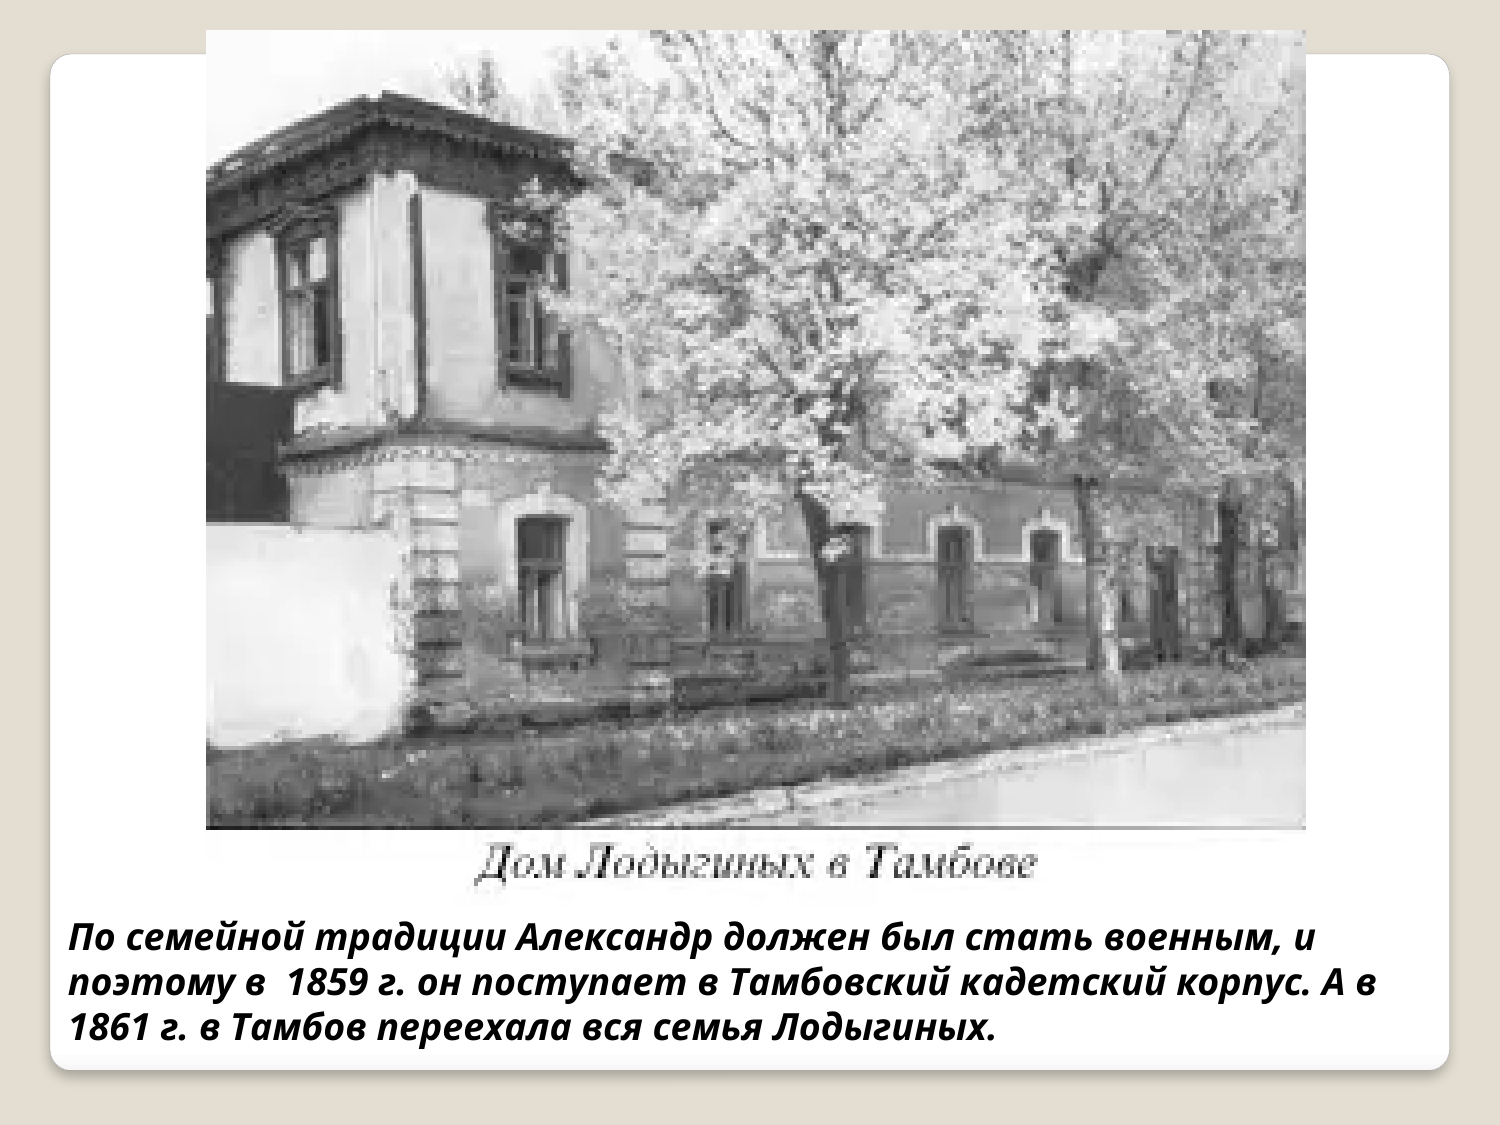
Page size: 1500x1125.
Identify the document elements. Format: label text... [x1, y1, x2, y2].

text_box По семейной традиции Александр должен был стать военным, и поэтому в 1859 г. он поступает в Тамбовский кадетский корпус. А в 1861 г. в Тамбов переехала вся семья Лодыгиных. [53, 905, 1459, 1055]
picture [206, 30, 1306, 906]
